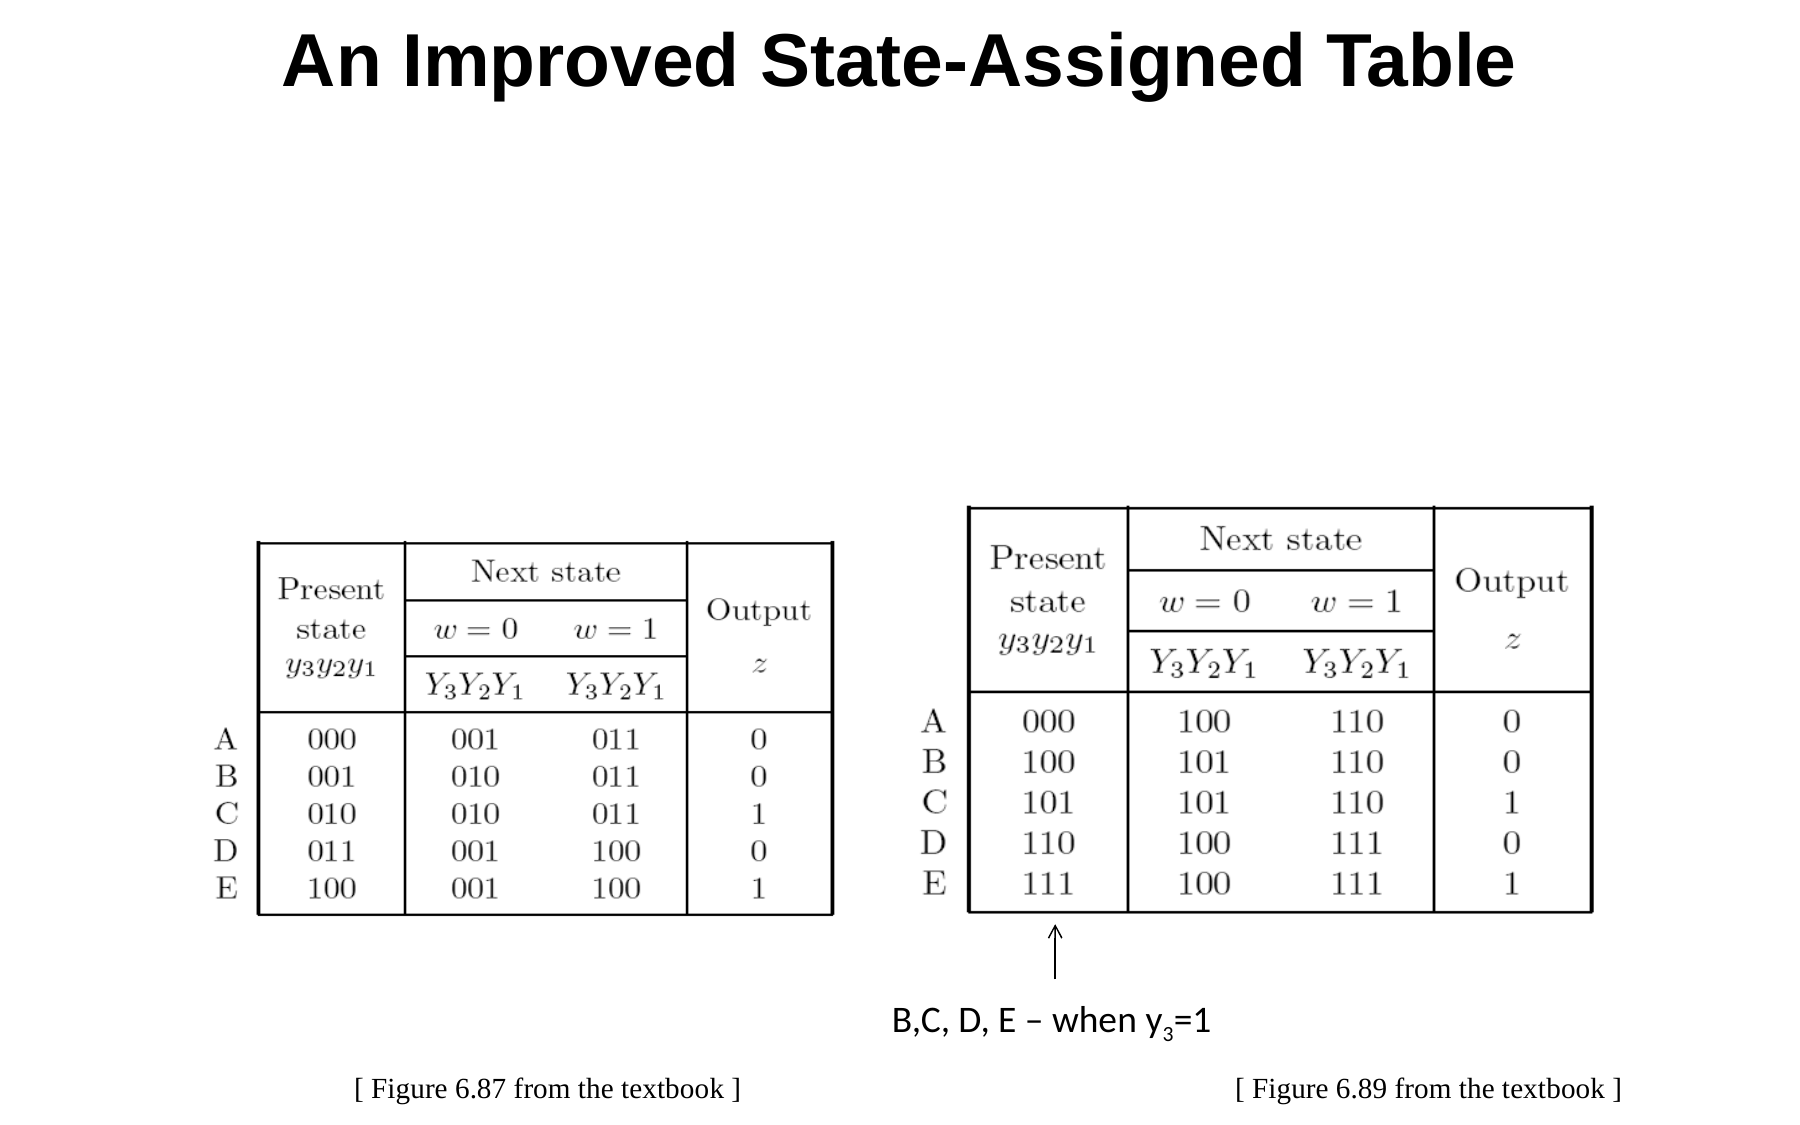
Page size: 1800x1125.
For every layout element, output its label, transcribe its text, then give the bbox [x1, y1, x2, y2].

picture [133, 459, 1707, 957]
text_box An Improved State-Assigned Table [149, 0, 1650, 113]
text_box [ Figure 6.89 from the textbook ] [1220, 1062, 1638, 1113]
text_box [ Figure 6.87 from the textbook ] [339, 1062, 757, 1113]
text_box B,C, D, E – when y3=1 [877, 987, 1235, 1054]
